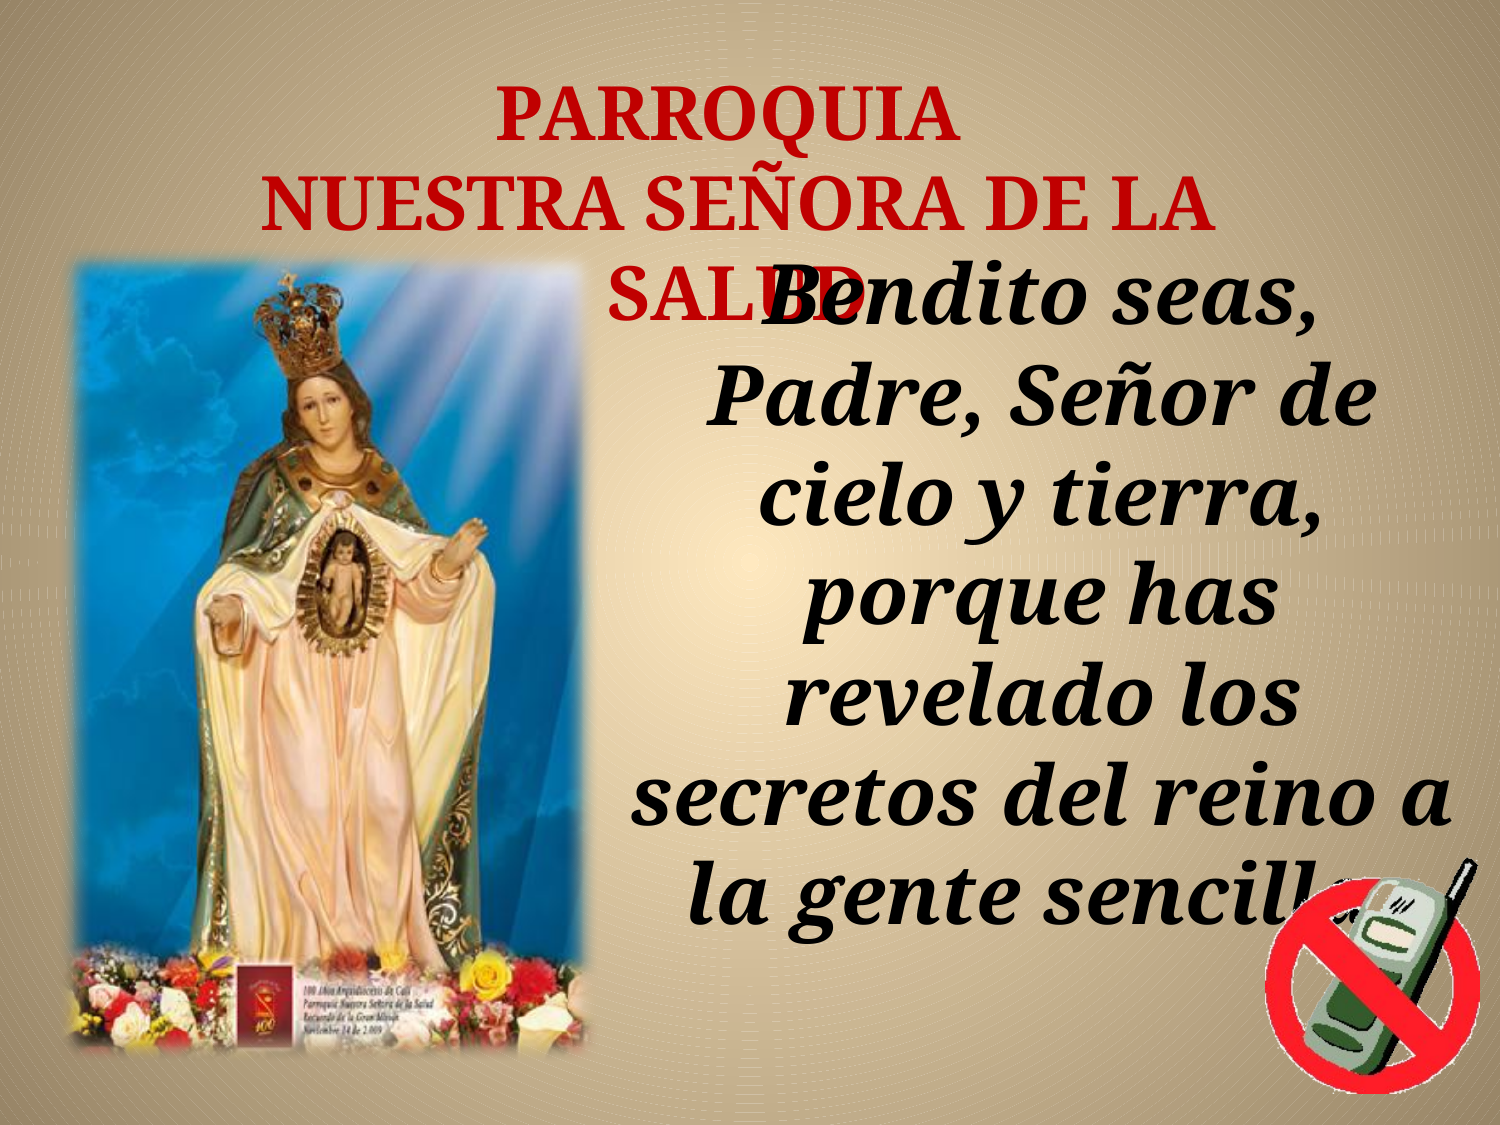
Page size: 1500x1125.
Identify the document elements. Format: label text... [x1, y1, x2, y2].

picture [1265, 855, 1481, 1095]
text_box PARROQUIA NUESTRA SEÑORA DE LA SALUD [128, 58, 1348, 344]
text_box Bendito seas, Padre, Señor de cielo y tierra, porque has revelado los secretos del reino a la gente sencilla. [609, 234, 1477, 950]
picture [58, 245, 598, 1062]
